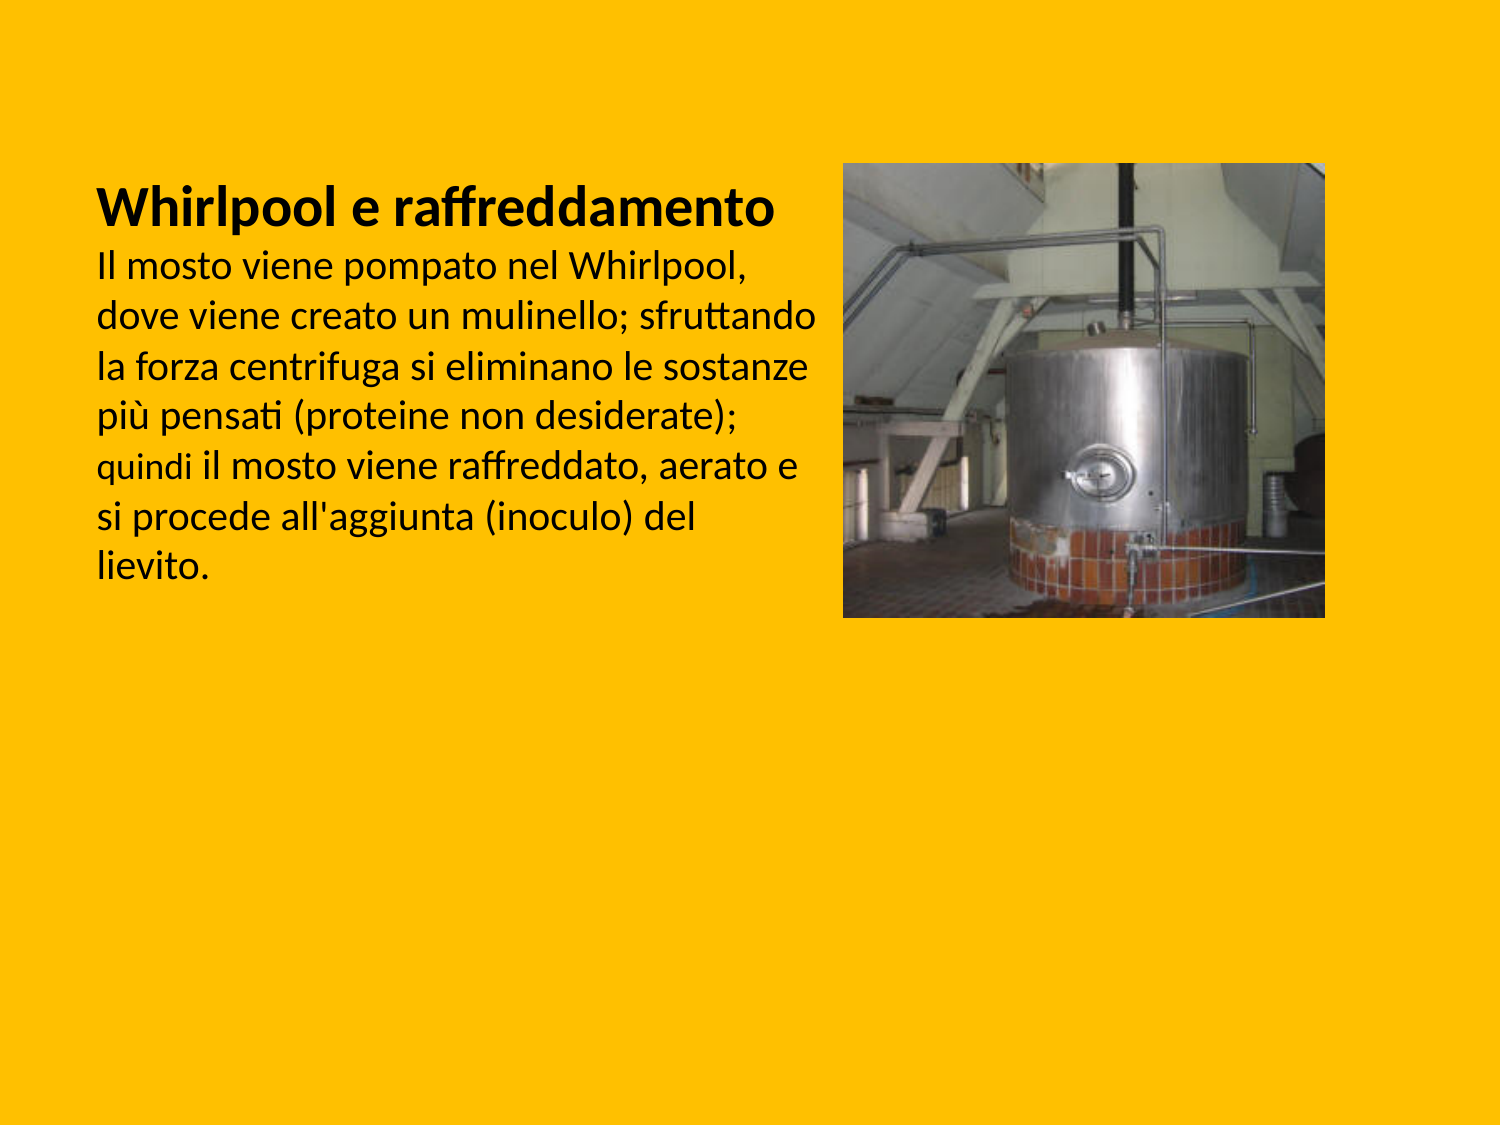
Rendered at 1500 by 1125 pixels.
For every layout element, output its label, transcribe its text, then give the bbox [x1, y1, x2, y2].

text_box Whirlpool e raffreddamento Il mosto viene pompato nel Whirlpool, dove viene creato un mulinello; sfruttando la forza centrifuga si eliminano le sostanze più pensati (proteine non desiderate); quindi il mosto viene raffreddato, aerato e si procede all'aggiunta (inoculo) del lievito. [81, 160, 832, 596]
picture [843, 163, 1325, 619]
